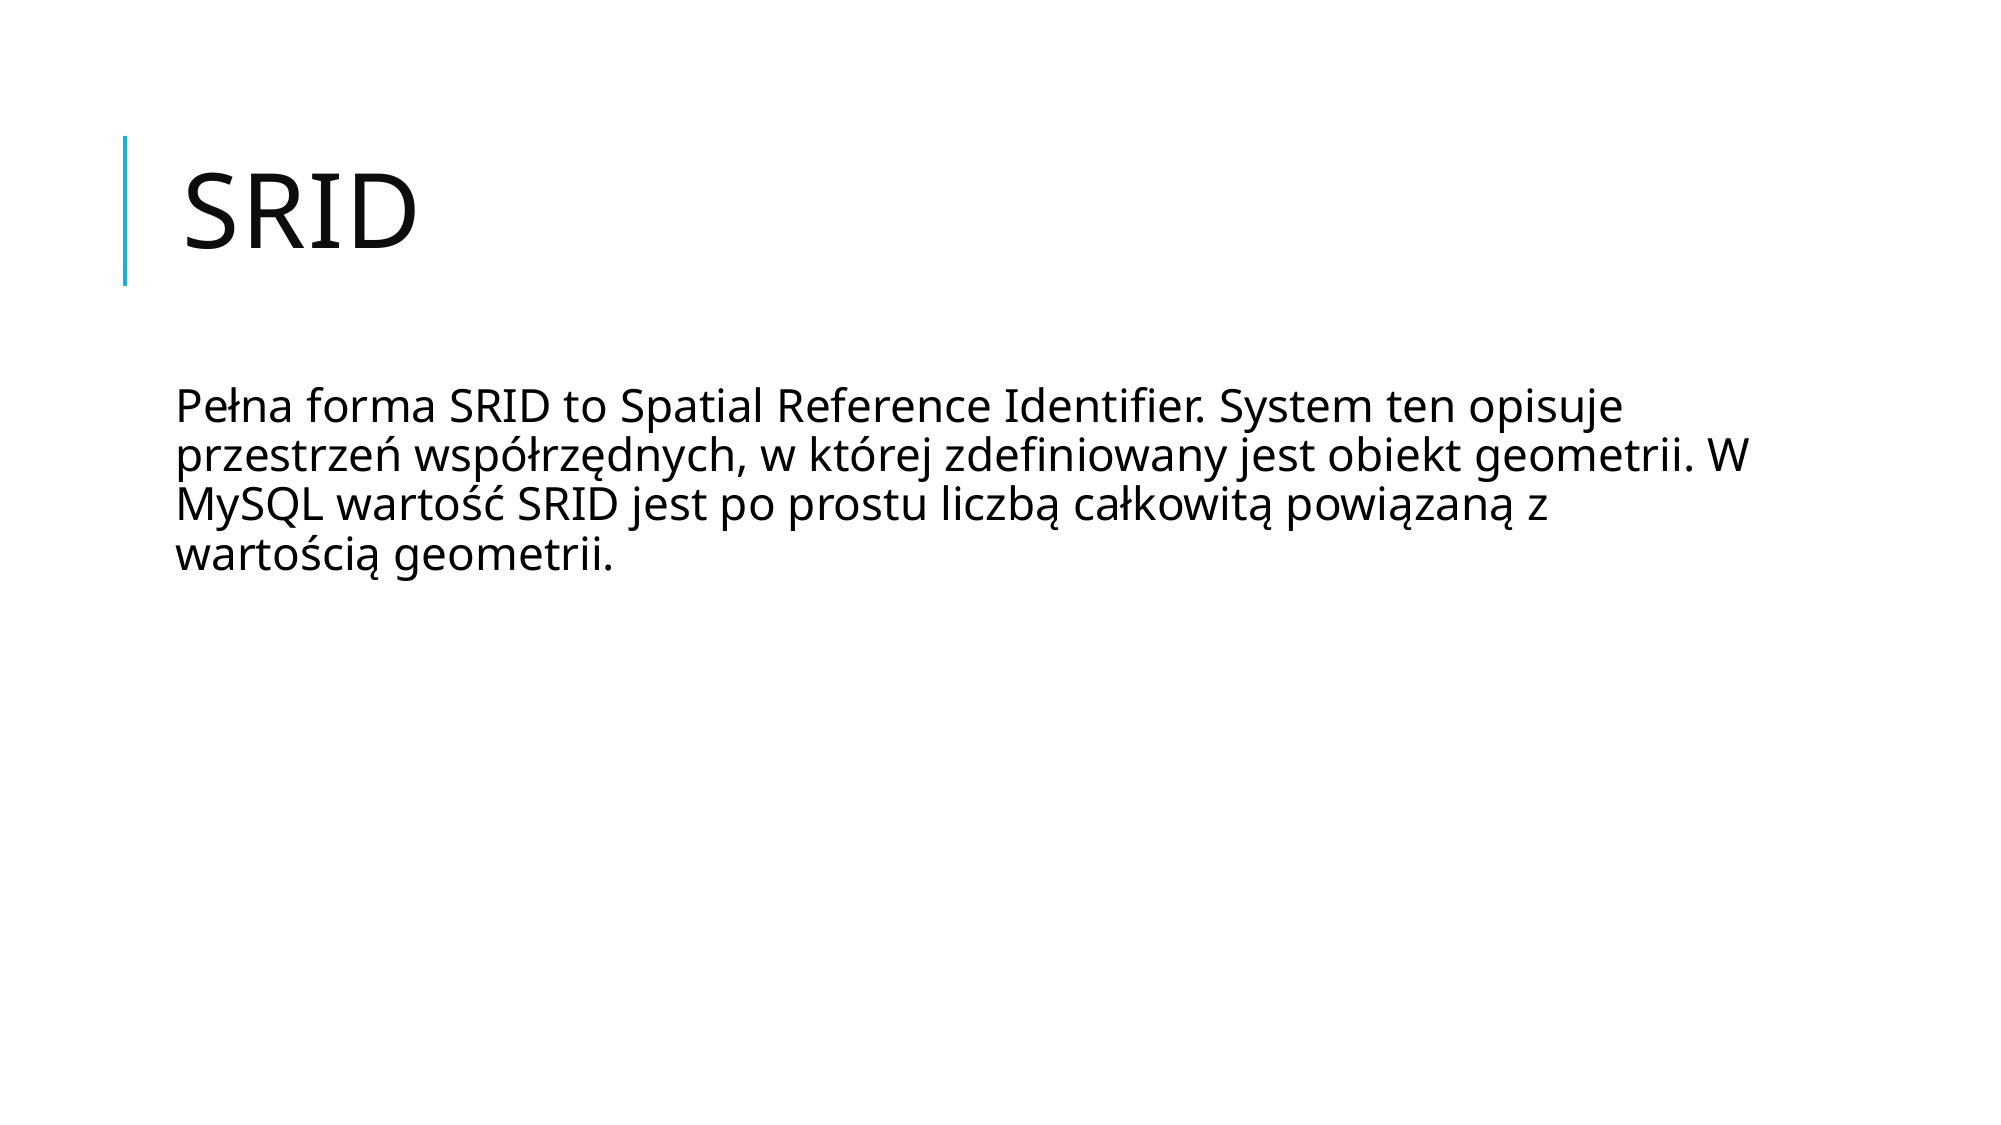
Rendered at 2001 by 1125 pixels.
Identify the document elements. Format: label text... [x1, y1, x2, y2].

title SRID [168, 96, 1763, 342]
list Pełna forma SRID to Spatial Reference Identifier. System ten opisuje przestrzeń współrzędnych, w której zdefiniowany jest obiekt geometrii. W MySQL wartość SRID jest po prostu liczbą całkowitą powiązaną z wartością geometrii. [168, 375, 1763, 1035]
